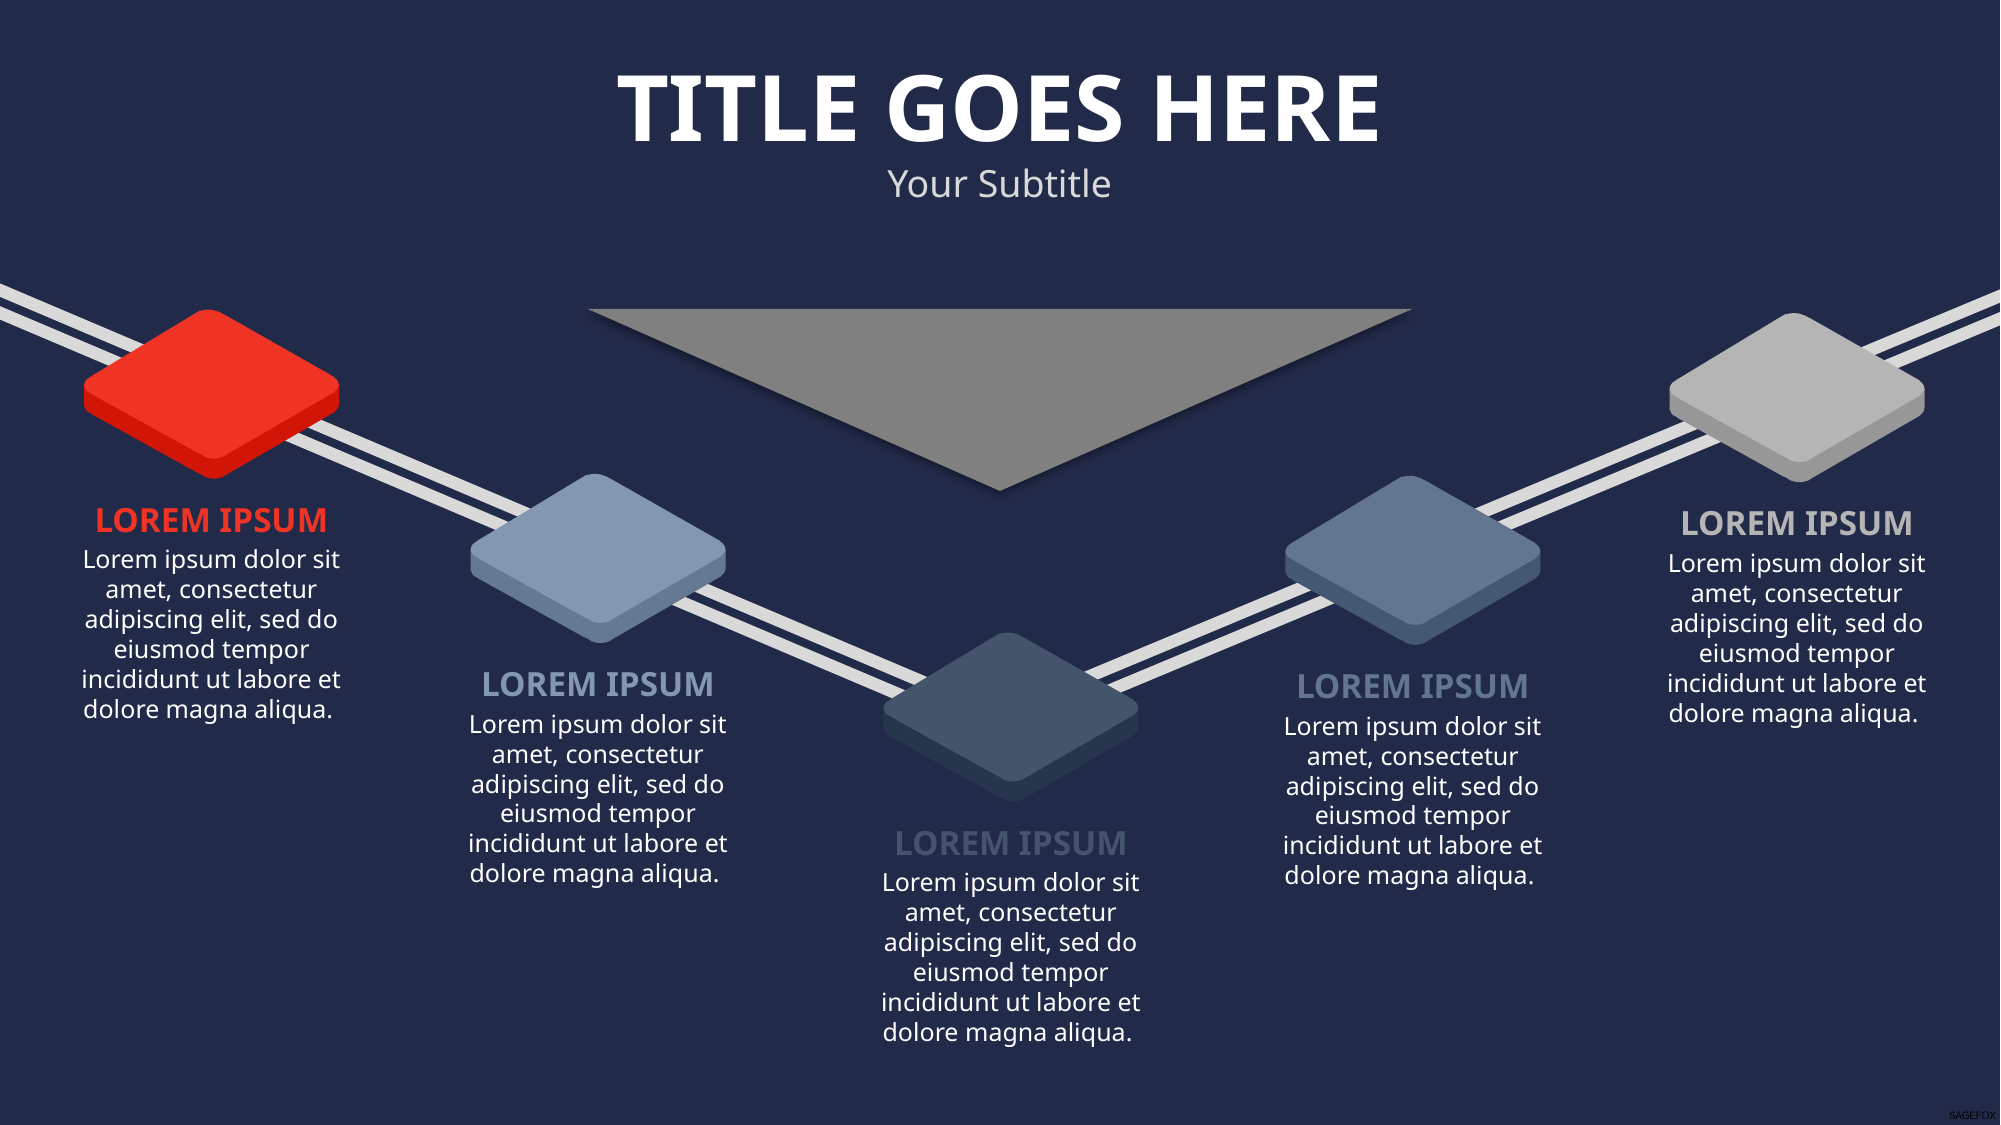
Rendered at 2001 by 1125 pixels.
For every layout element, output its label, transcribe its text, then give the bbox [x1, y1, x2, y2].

text_box [726, 590, 883, 673]
text_box [340, 426, 470, 498]
text_box [1541, 426, 1669, 496]
text_box LOREM IPSUM Lorem ipsum dolor sit amet, consectetur adipiscing elit, sed do eiusmod tempor incididunt ut labore et dolore magna aliqua. [1626, 495, 1968, 735]
text_box [1139, 586, 1285, 664]
text_box LOREM IPSUM Lorem ipsum dolor sit amet, consectetur adipiscing elit, sed do eiusmod tempor incididunt ut labore et dolore magna aliqua. [41, 491, 382, 731]
text_box [0, 282, 84, 334]
text_box [340, 449, 470, 521]
text_box [0, 304, 84, 357]
text_box LOREM IPSUM Lorem ipsum dolor sit amet, consectetur adipiscing elit, sed do eiusmod tempor incididunt ut labore et dolore magna aliqua. [840, 814, 1181, 1054]
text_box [883, 632, 1139, 802]
text_box [1139, 609, 1285, 687]
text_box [84, 309, 340, 479]
text_box [1925, 310, 2000, 358]
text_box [1669, 313, 1925, 483]
text_box [1925, 288, 2000, 336]
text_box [470, 473, 726, 644]
text_box [726, 613, 883, 696]
text_box [1541, 449, 1669, 519]
text_box [587, 307, 1413, 493]
text_box LOREM IPSUM Lorem ipsum dolor sit amet, consectetur adipiscing elit, sed do eiusmod tempor incididunt ut labore et dolore magna aliqua. [1242, 657, 1583, 898]
text_box TITLE GOES HERE Your Subtitle [548, 42, 1452, 322]
text_box LOREM IPSUM Lorem ipsum dolor sit amet, consectetur adipiscing elit, sed do eiusmod tempor incididunt ut labore et dolore magna aliqua. [427, 655, 769, 896]
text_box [1285, 475, 1541, 645]
picture [1924, 1102, 2000, 1123]
